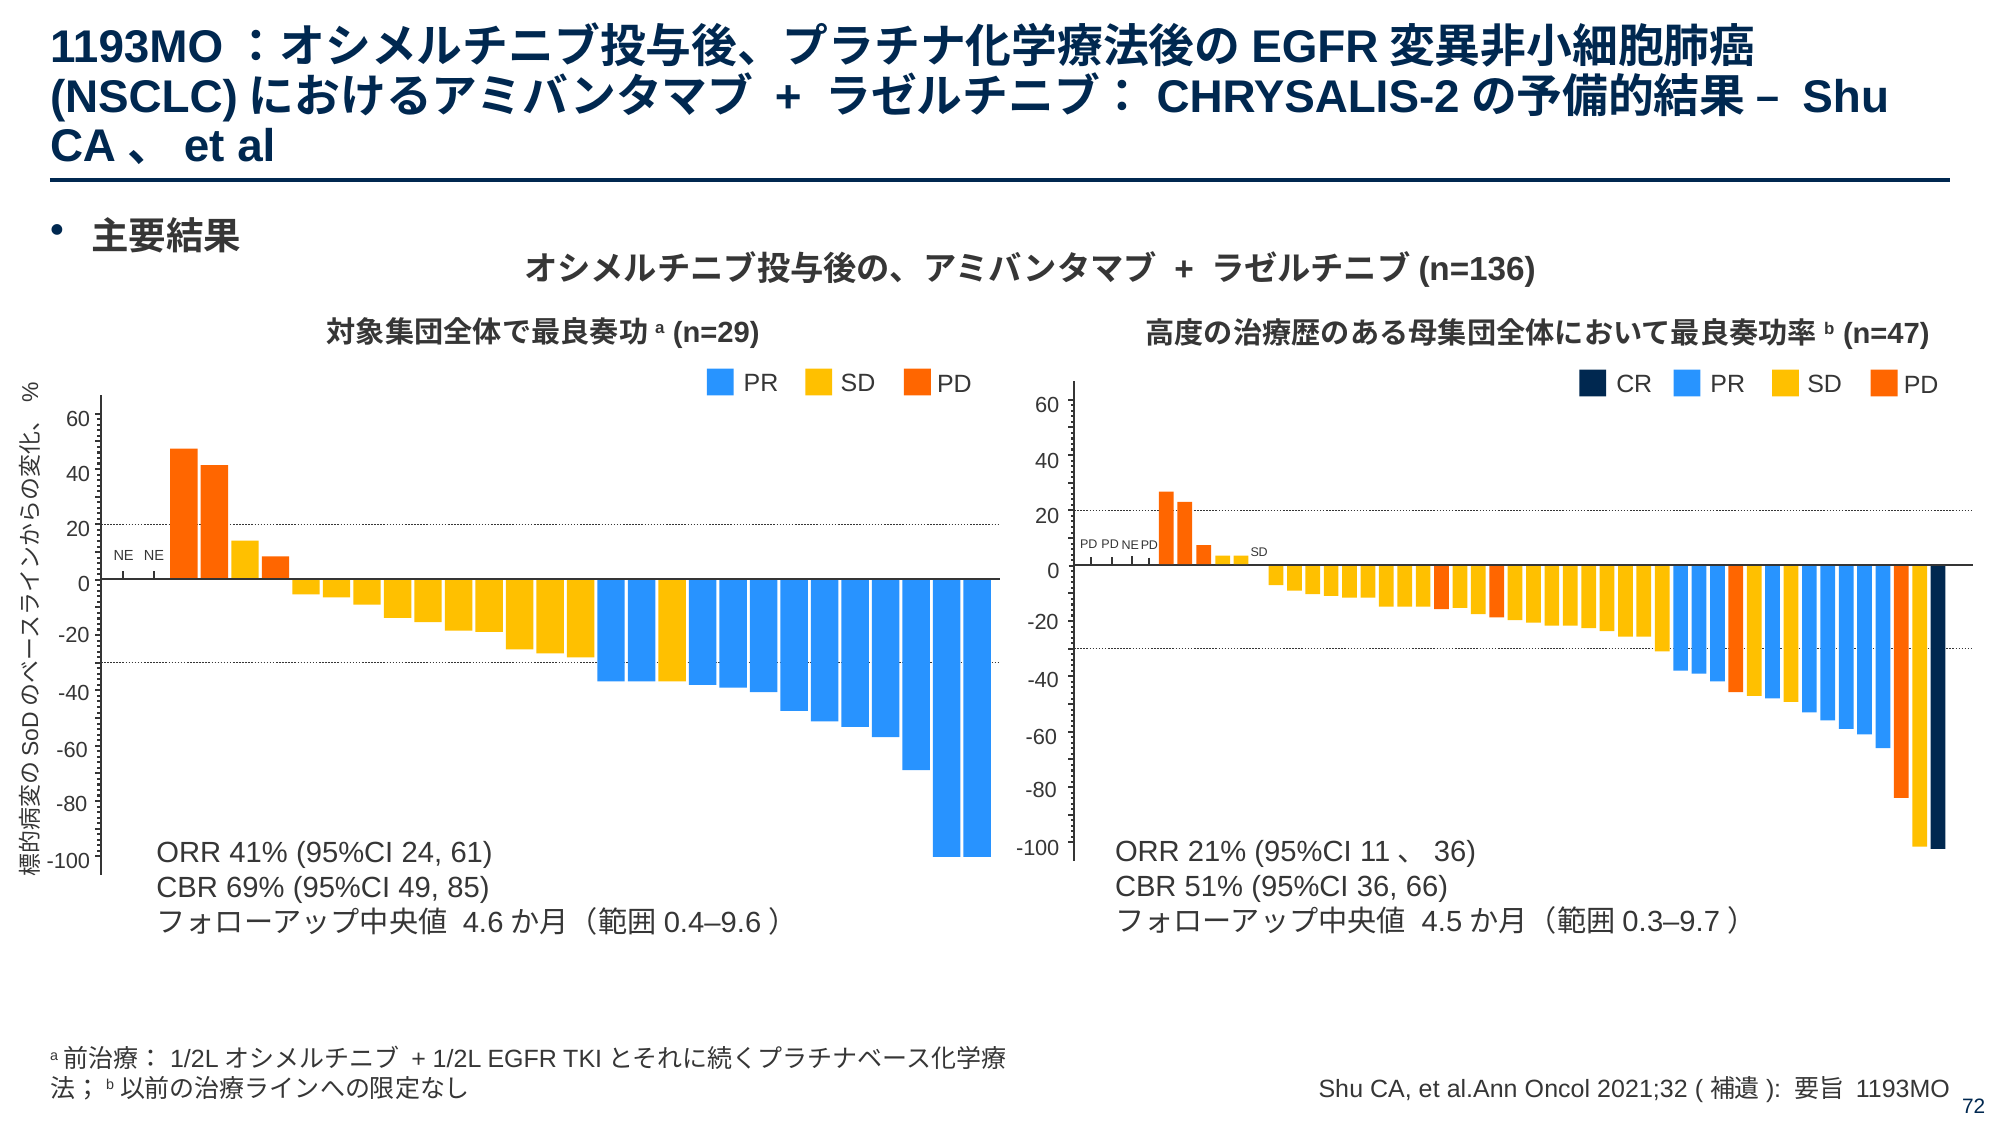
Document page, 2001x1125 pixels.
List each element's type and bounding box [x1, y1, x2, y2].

list [50, 1022, 1034, 1103]
title [50, 17, 1950, 172]
list [50, 204, 1950, 268]
text_box [1016, 391, 1060, 418]
text_box [7, 344, 90, 916]
text_box [1014, 696, 1057, 803]
text_box [1016, 639, 1059, 692]
list [1046, 1069, 1950, 1103]
text_box [1016, 501, 1060, 528]
text_box [1016, 556, 1060, 634]
text_box [408, 239, 1652, 295]
text_box [1016, 446, 1060, 474]
text_box [1111, 306, 1964, 357]
text_box [94, 305, 1060, 946]
text_box [1065, 359, 1974, 945]
